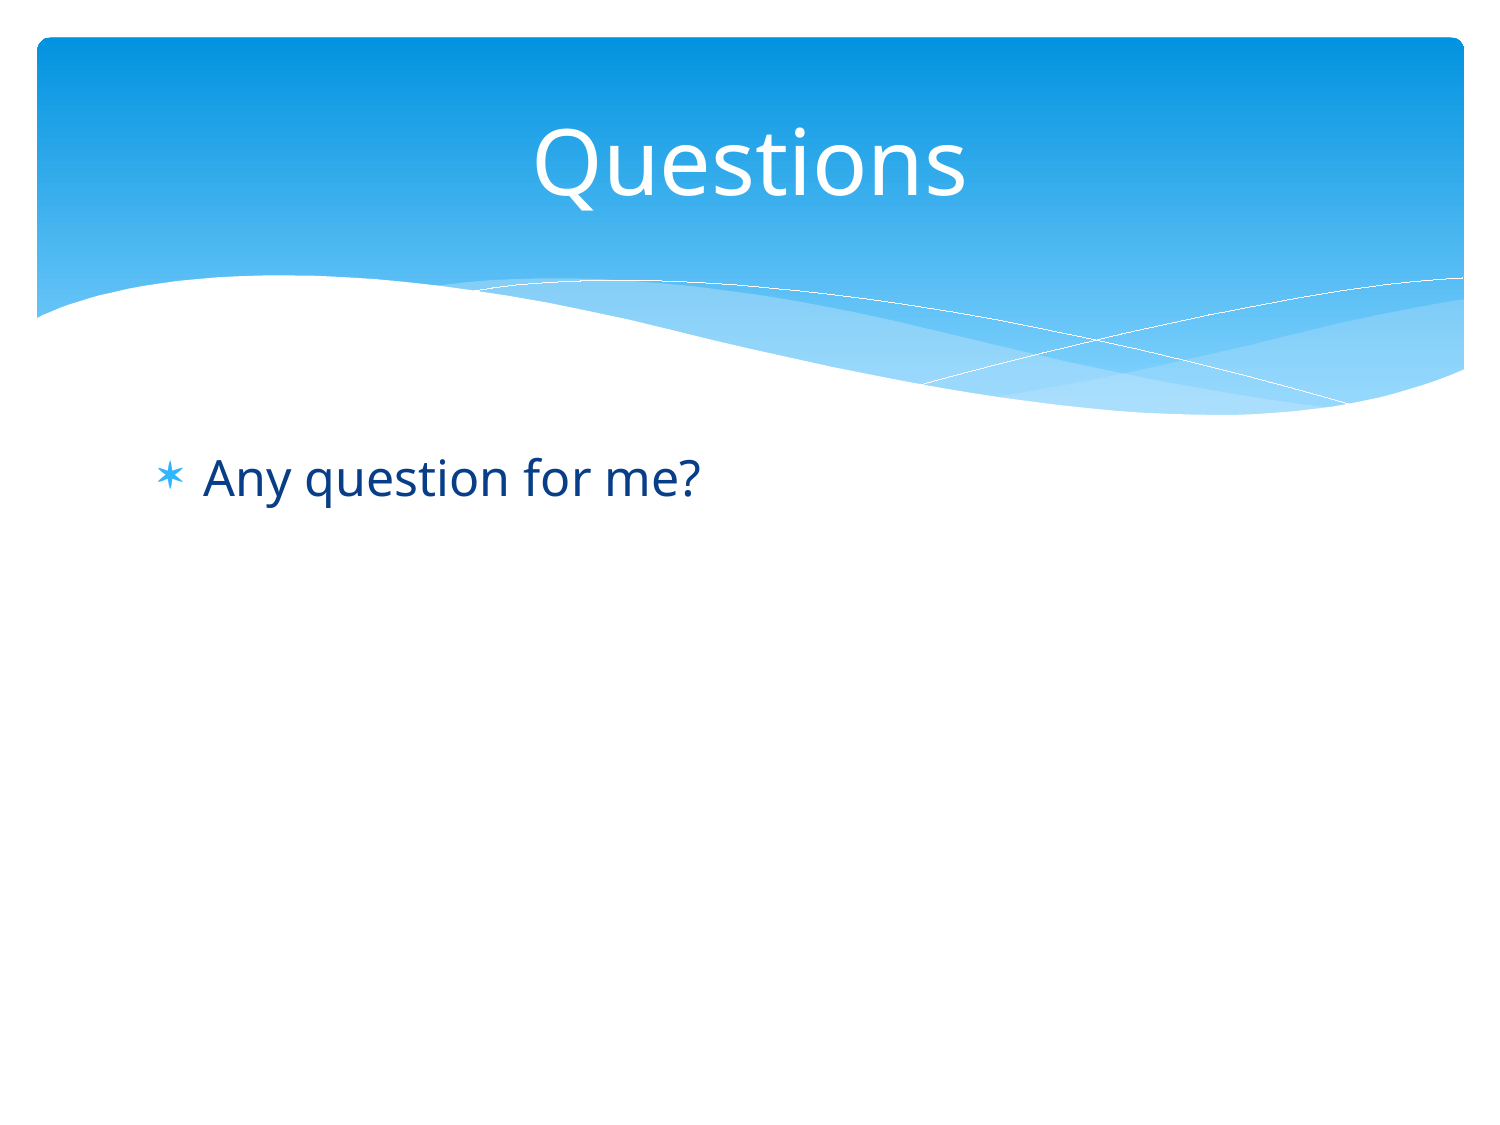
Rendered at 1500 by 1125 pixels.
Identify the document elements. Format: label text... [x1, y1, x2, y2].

list Any question for me? [143, 438, 1359, 1005]
title Questions [75, 55, 1425, 261]
